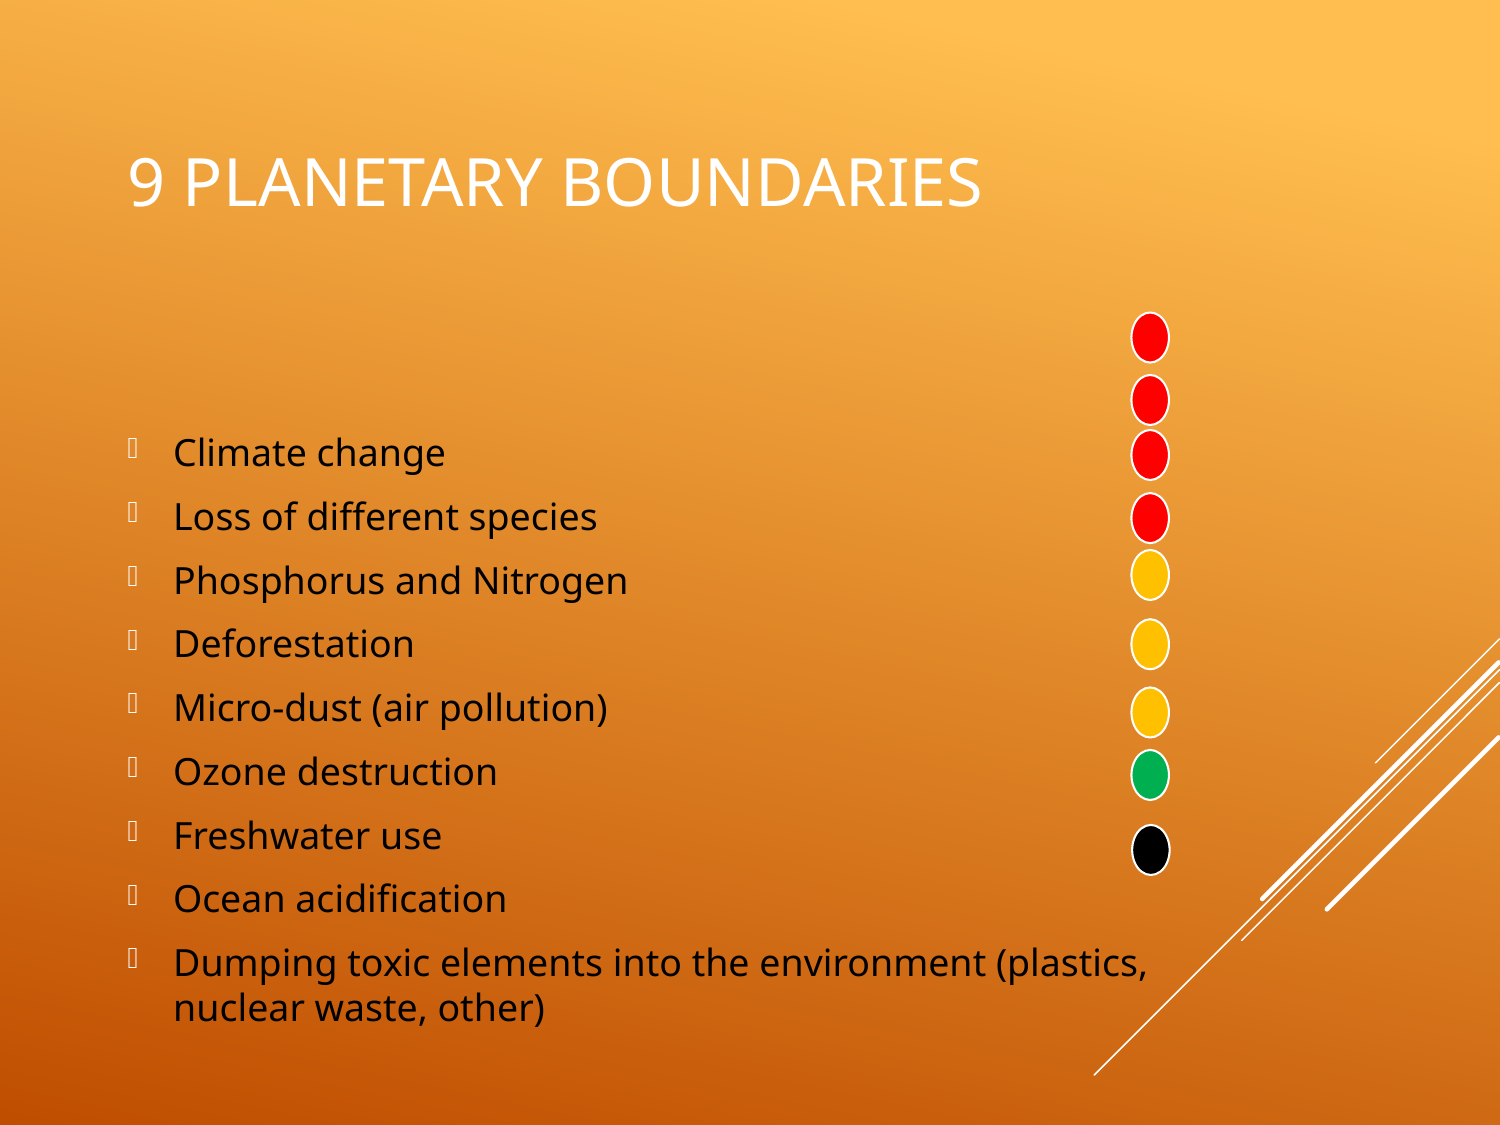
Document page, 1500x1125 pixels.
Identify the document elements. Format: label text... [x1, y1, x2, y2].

text_box [1130, 428, 1170, 482]
text_box [1131, 823, 1171, 876]
text_box [1130, 311, 1170, 364]
text_box [1130, 618, 1170, 671]
text_box [1130, 373, 1170, 426]
text_box [1130, 686, 1170, 739]
text_box [1130, 748, 1170, 801]
list Climate change Loss of different species Phosphorus and Nitrogen Deforestation Micro-dust (air pollution) Ozone destruction Freshwater use Ocean acidification Dumping toxic elements into the environment (plastics, nuclear waste, other) [112, 421, 1188, 1040]
text_box [1130, 548, 1170, 602]
title 9 Planetary Boundaries [112, 117, 1188, 243]
text_box [1130, 492, 1170, 545]
